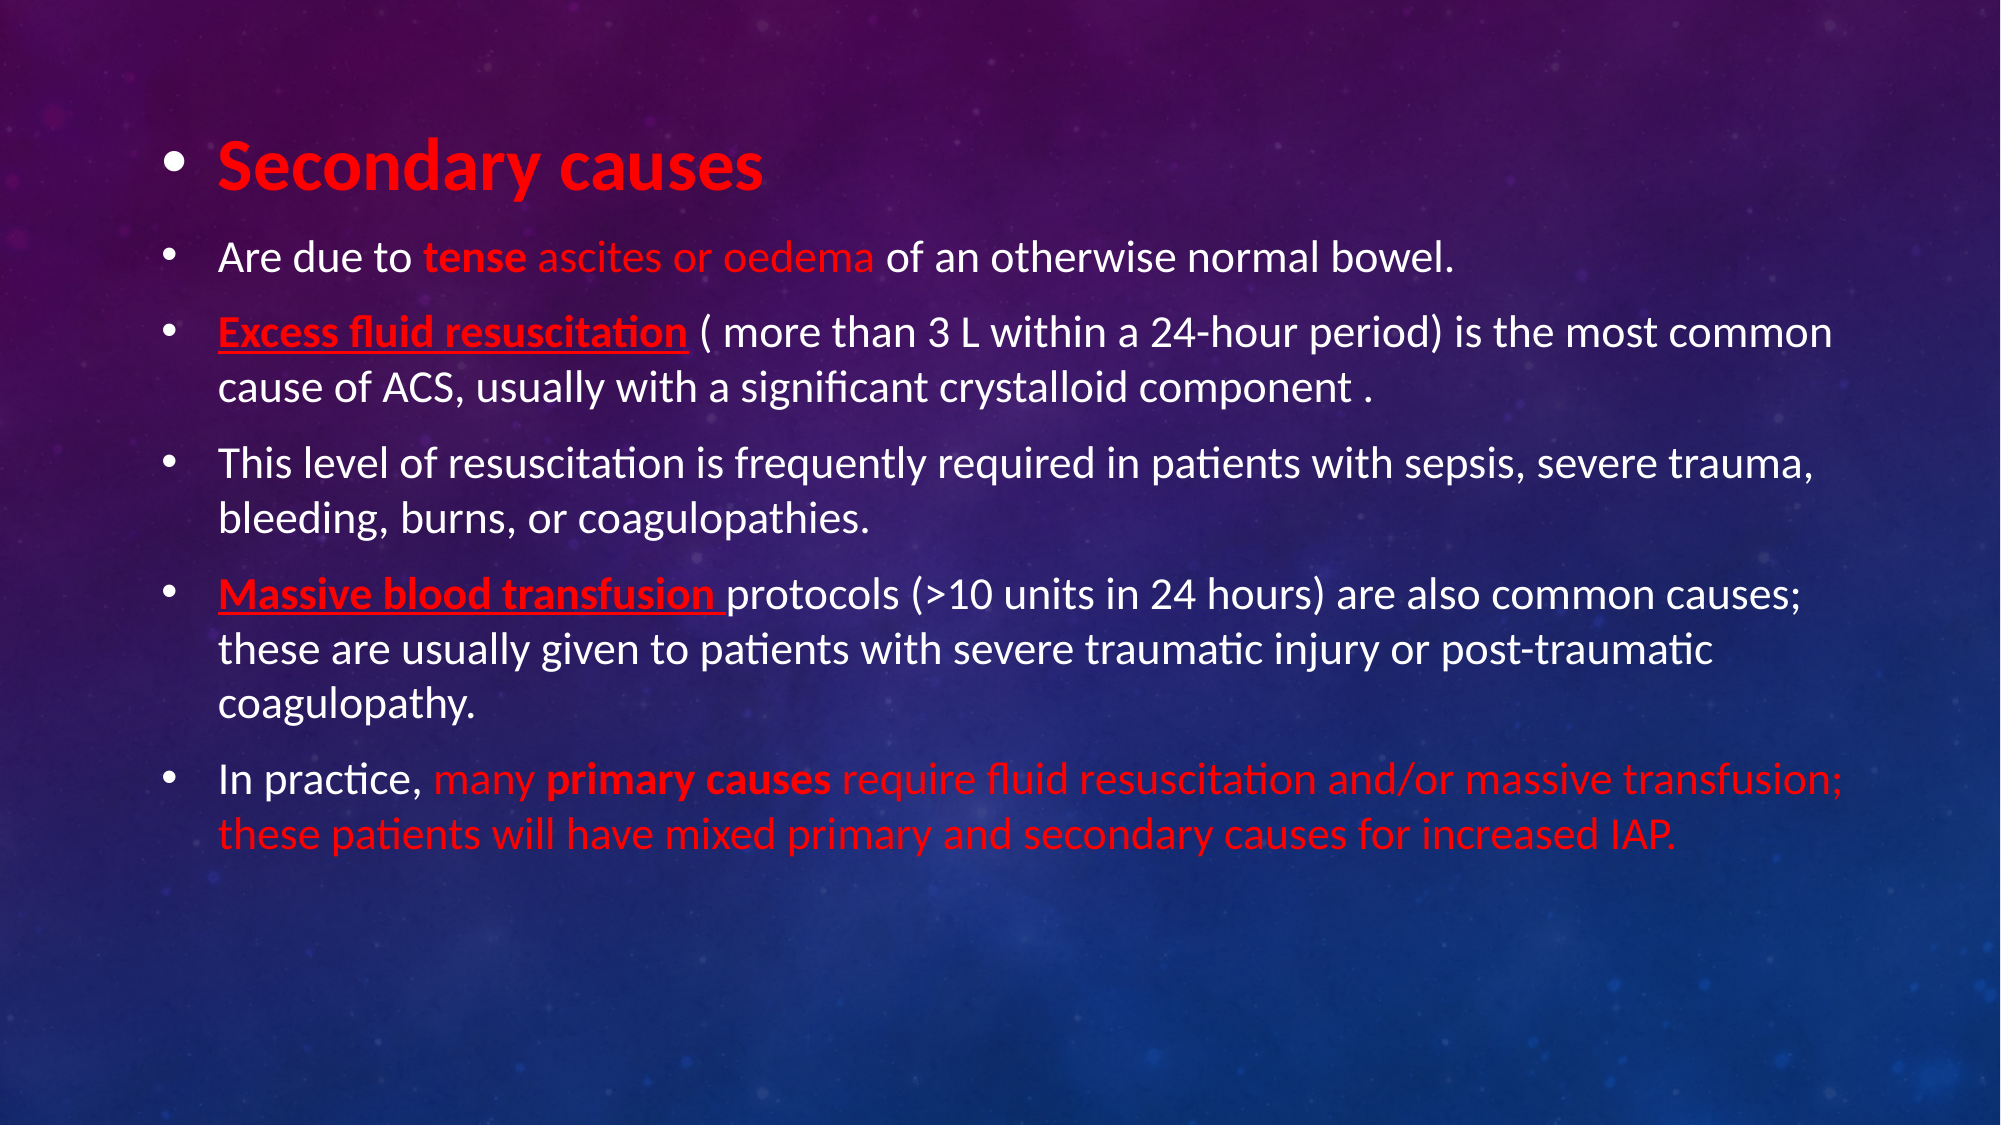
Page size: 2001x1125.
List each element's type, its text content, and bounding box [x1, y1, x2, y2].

picture [0, 0, 2001, 1125]
list Secondary causes Are due to tense ascites or oedema of an otherwise normal bowel. Excess fluid resuscitation ( more than 3 L within a 24-hour period) is the most common cause of ACS, usually with a significant crystalloid component . This level of resuscitation is frequently required in patients with sepsis, severe trauma, bleeding, burns, or coagulopathies. Massive blood transfusion protocols (>10 units in 24 hours) are also common causes; these are usually given to patients with severe traumatic injury or post-traumatic coagulopathy. In practice, many primary causes require fluid resuscitation and/or massive transfusion; these patients will have mixed primary and secondary causes for increased IAP. [146, 107, 1931, 1125]
